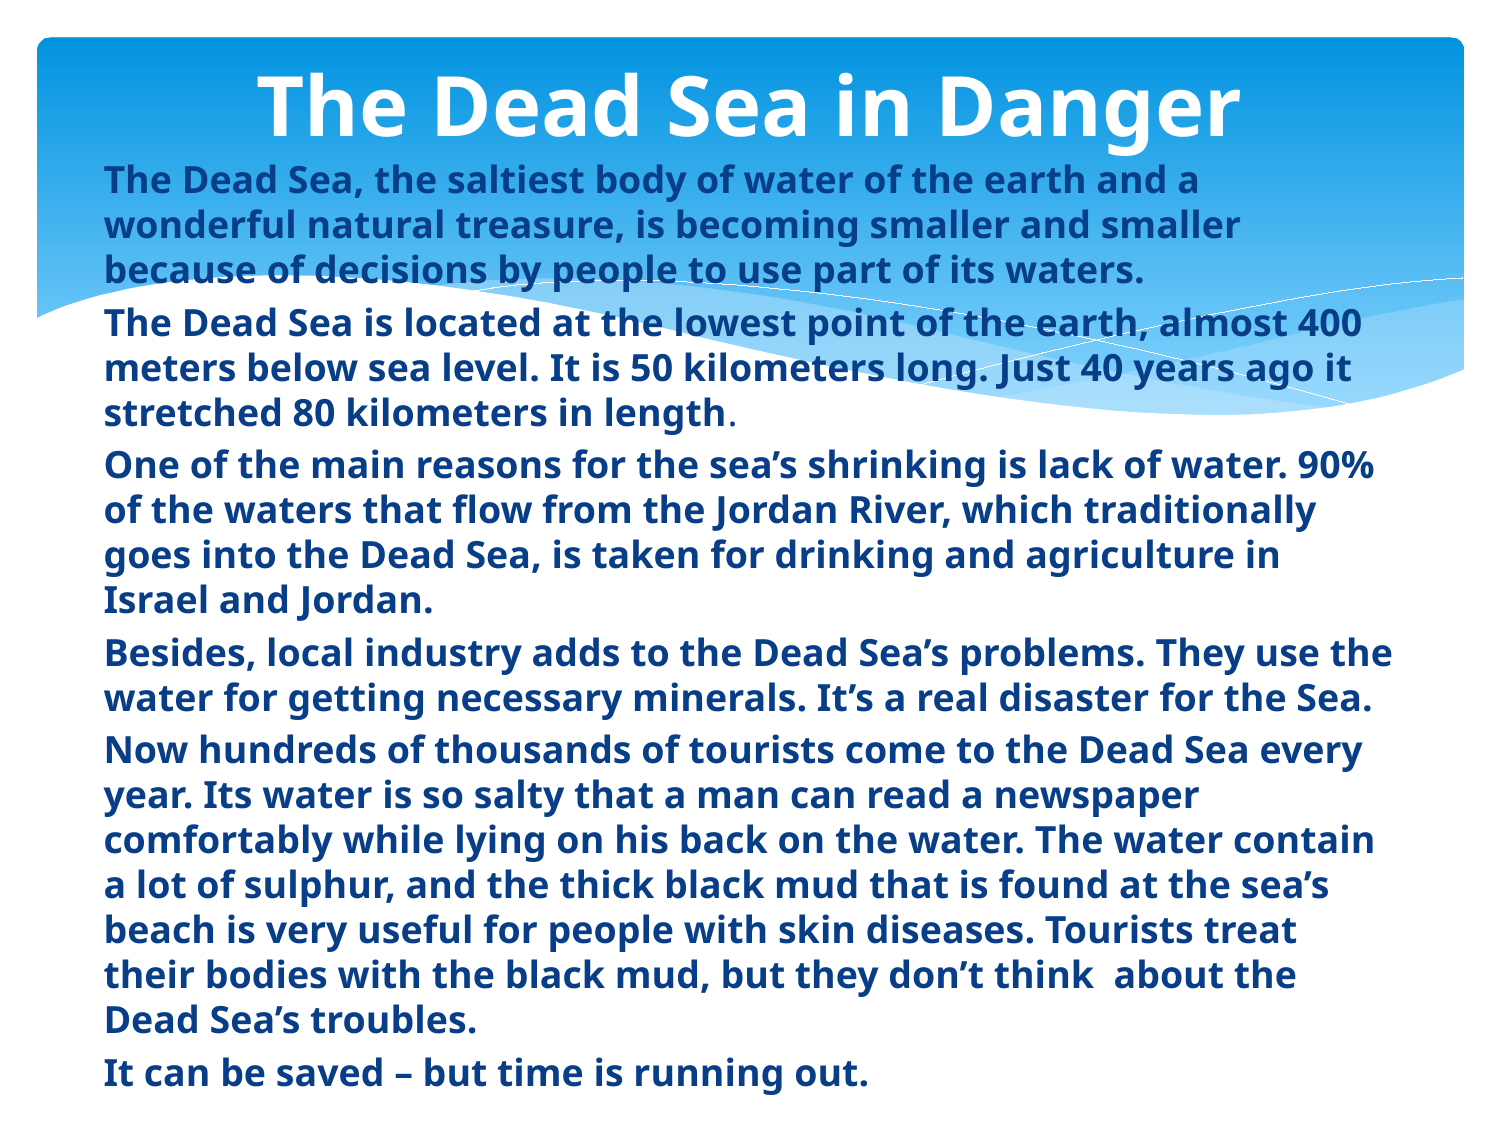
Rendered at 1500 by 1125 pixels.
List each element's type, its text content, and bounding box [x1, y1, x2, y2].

list The Dead Sea, the saltiest body of water of the earth and a wonderful natural treasure, is becoming smaller and smaller because of decisions by people to use part of its waters. The Dead Sea is located at the lowest point of the earth, almost 400 meters below sea level. It is 50 kilometers long. Just 40 years ago it stretched 80 kilometers in length. One of the main reasons for the sea’s shrinking is lack of water. 90% of the waters that flow from the Jordan River, which traditionally goes into the Dead Sea, is taken for drinking and agriculture in Israel and Jordan. Besides, local industry adds to the Dead Sea’s problems. They use the water for getting necessary minerals. It’s a real disaster for the Sea. Now hundreds of thousands of tourists come to the Dead Sea every year. Its water is so salty that a man can read a newspaper comfortably while lying on his back on the water. The water contain a lot of sulphur, and the thick black mud that is found at the sea’s beach is very useful for people with skin diseases. Tourists treat their bodies with the black mud, but they don’t think about the Dead Sea’s troubles. It can be saved – but time is running out. [88, 161, 1412, 1059]
title The Dead Sea in Danger [75, 45, 1425, 161]
